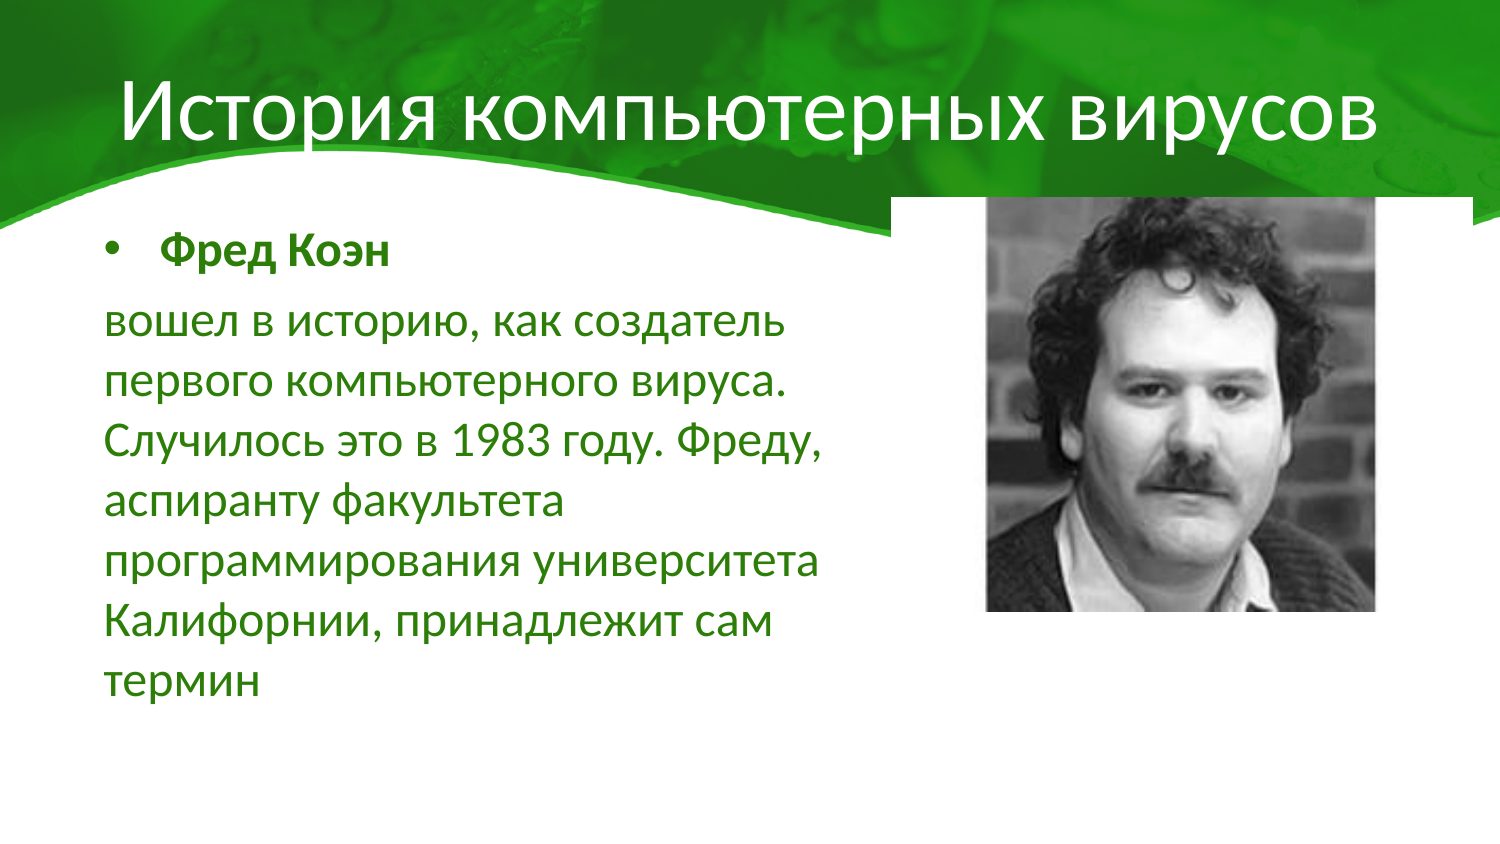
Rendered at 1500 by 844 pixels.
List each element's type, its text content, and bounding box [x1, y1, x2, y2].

picture [0, 0, 1500, 844]
list Фред Коэн вошел в историю, как создатель первого компьютерного вируса. Случилось это в 1983 году. Фреду, аспиранту факультета программирования университета Калифорнии, принадлежит сам термин [88, 209, 859, 800]
title История компьютерных вирусов [74, 33, 1426, 175]
